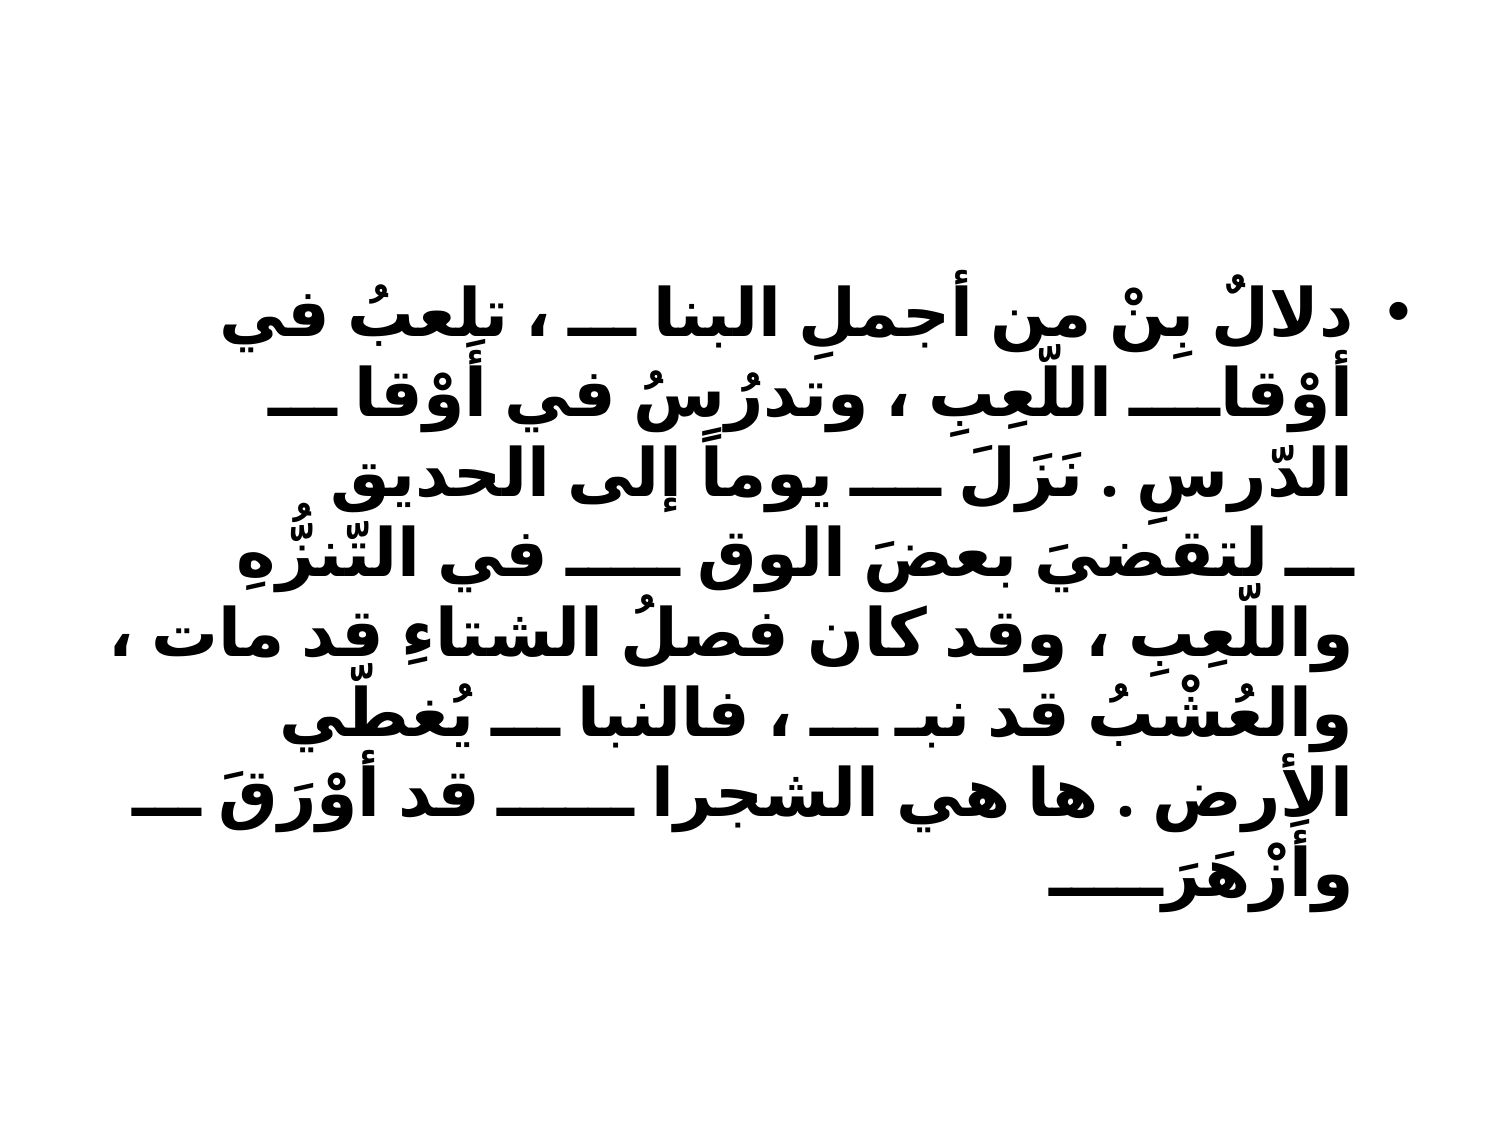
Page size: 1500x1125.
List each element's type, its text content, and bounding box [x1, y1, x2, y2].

list دلالٌ بِنْ من أجملِ البنا ـــ ، تلعبُ في أوْقاــــ اللّعِبِ ، وتدرُسُ في أَوْقا ـــ الدّرسِ . نَزَلَ ــــ يوماً إلى الحديق ـــ لتقضيَ بعضَ الوق ـــــ في التّنزُّهِ واللّعِبِ ، وقد كان فصلُ الشتاءِ قد مات ، والعُشْبُ قد نبـ ـــ ، فالنبا ـــ يُغطّي الأرض . ها هي الشجرا ــــــ قد أوْرَقَ ـــ وأَزْهَرَـــــ [75, 262, 1425, 1005]
